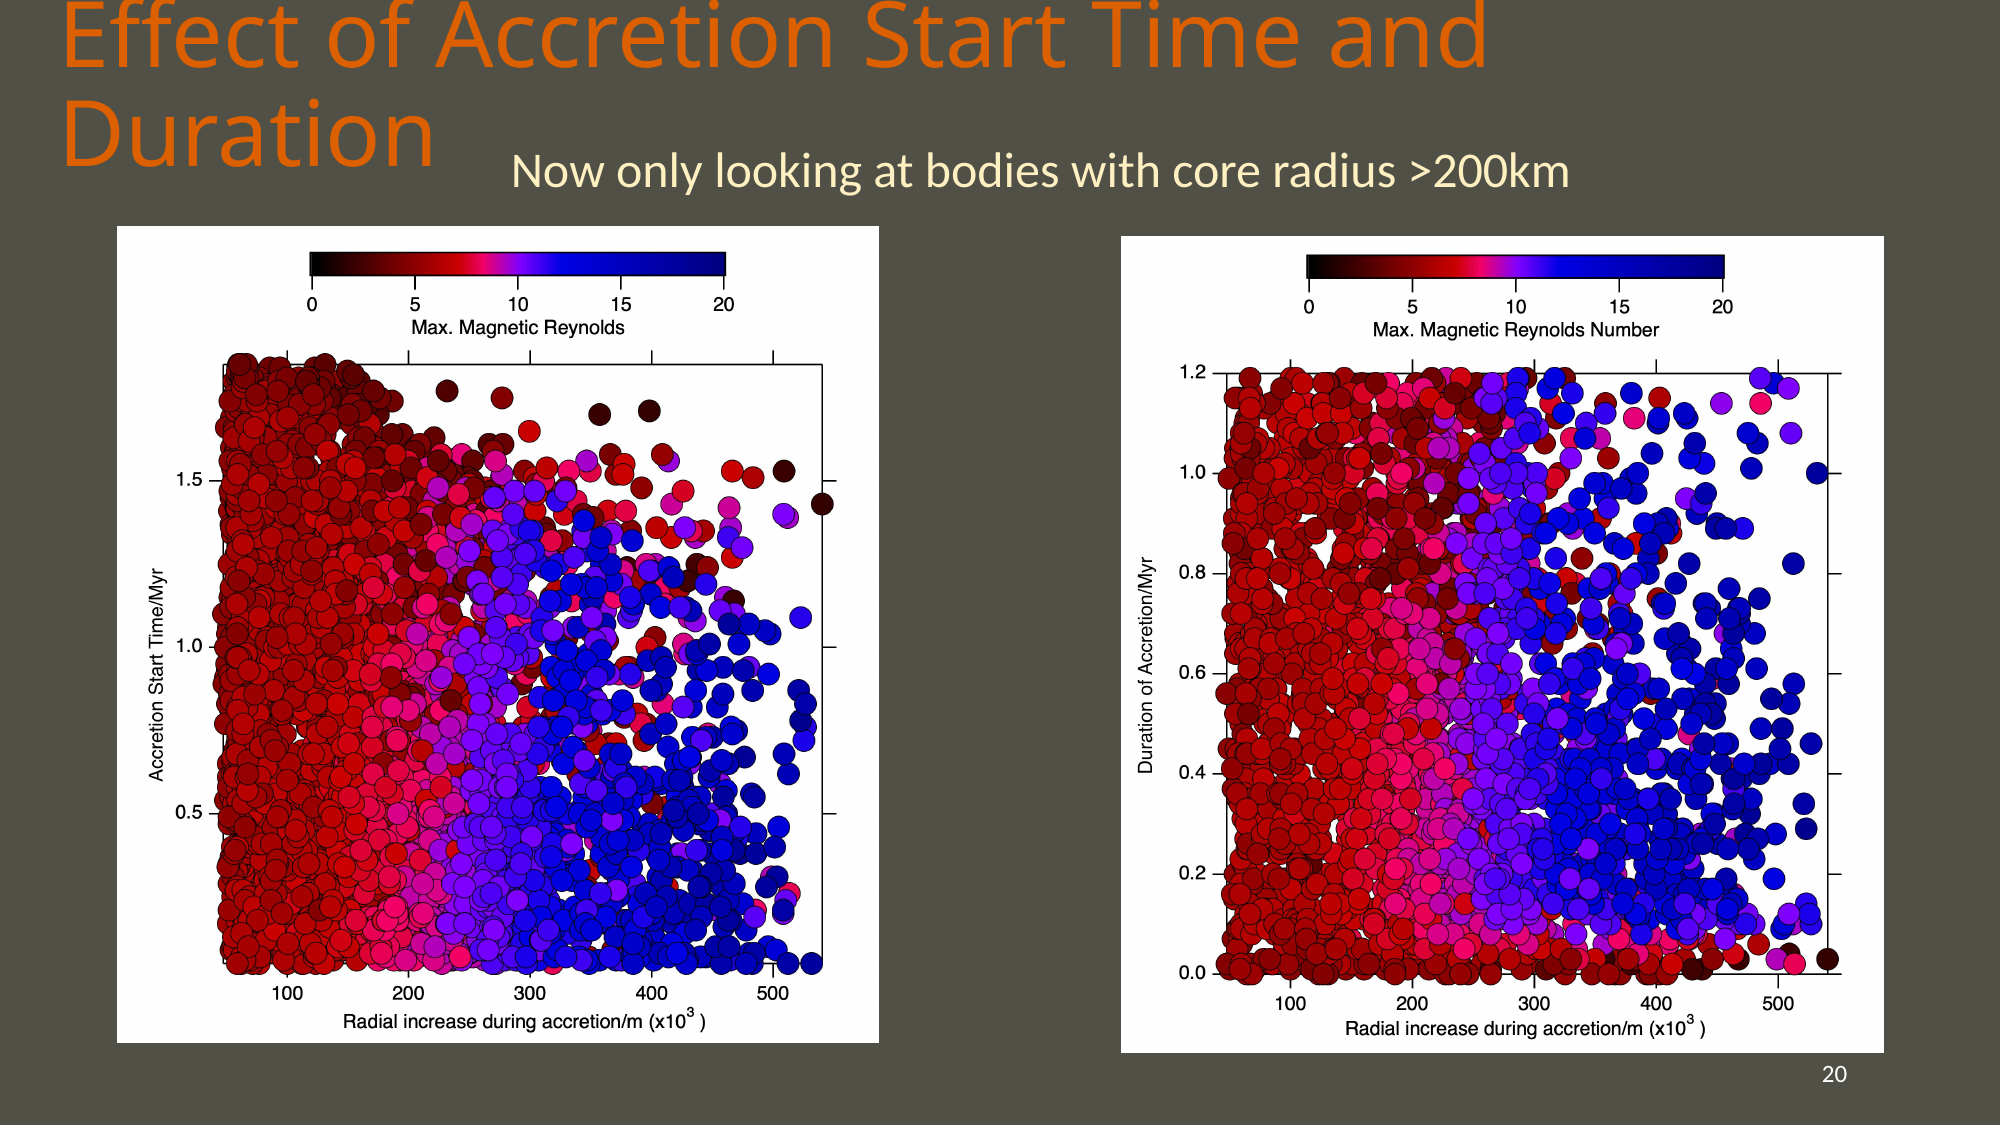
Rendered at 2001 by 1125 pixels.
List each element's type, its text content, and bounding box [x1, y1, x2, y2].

picture [117, 226, 879, 1043]
slide_number 20 [1412, 1053, 1863, 1103]
title Effect of Accretion Start Time and Duration [43, 0, 1769, 196]
picture [1121, 236, 1884, 1053]
text_box Now only looking at bodies with core radius >200km [496, 130, 1587, 205]
